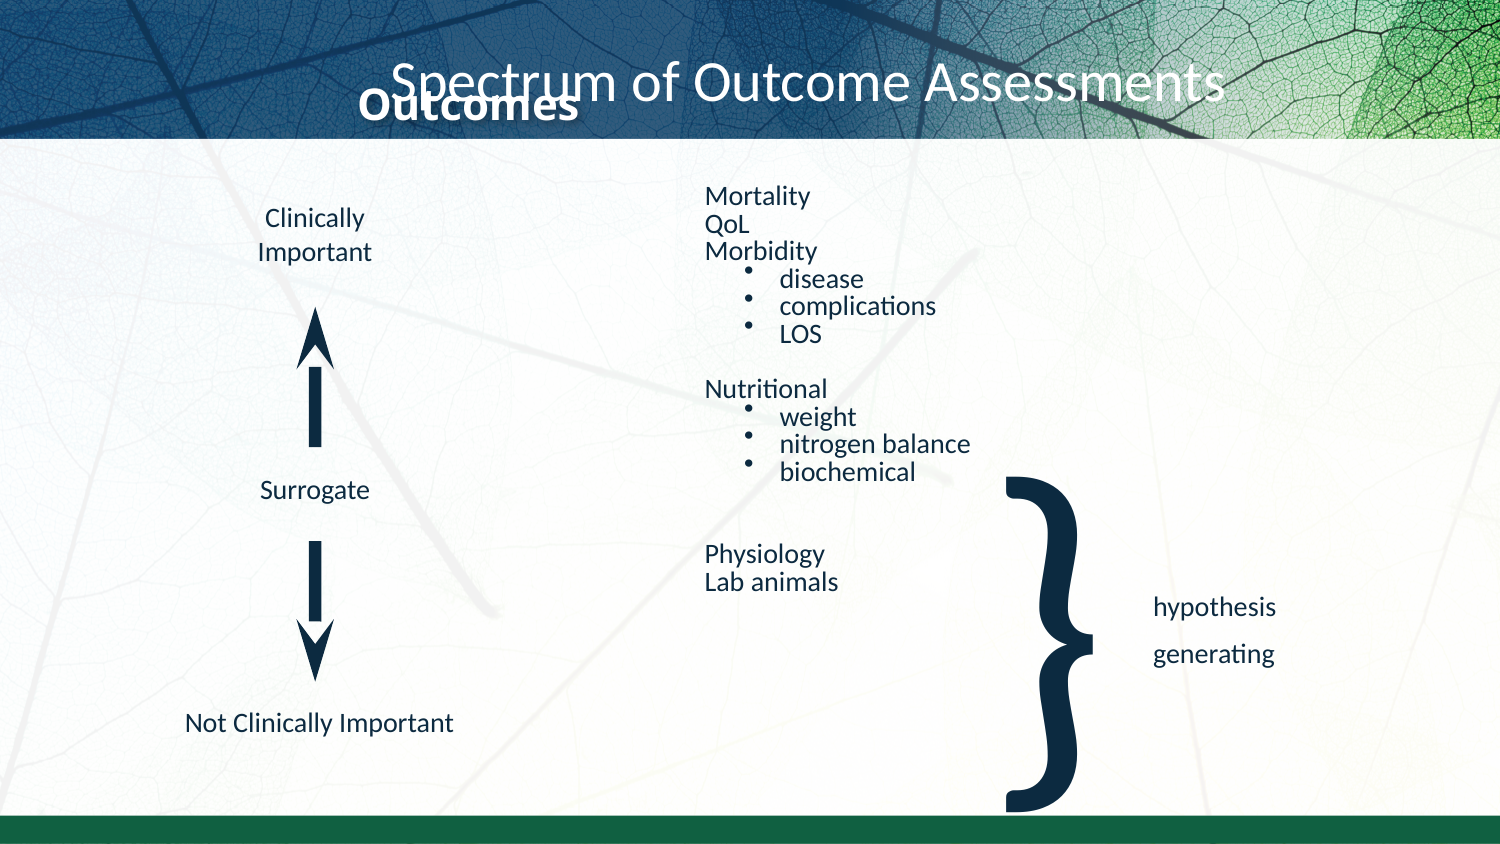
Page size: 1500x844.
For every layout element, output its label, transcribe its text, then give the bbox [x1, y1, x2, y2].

text_box Surrogate [215, 466, 416, 512]
text_box Not Clinically Important [161, 698, 478, 744]
text_box [308, 660, 322, 682]
text_box Spectrum of Outcome Assessments [176, 35, 1441, 121]
text_box [1357, 121, 1364, 138]
text_box Mortality QoL Morbidity disease complications LOS Nutritional weight nitrogen balance biochemical Physiology Lab animals [693, 189, 1052, 600]
text_box } [973, 363, 1093, 844]
text_box Clinically Important [204, 194, 426, 273]
picture [1428, 0, 1500, 138]
title Outcomes [342, 121, 1022, 150]
text_box [309, 306, 322, 328]
text_box [1357, 0, 1364, 35]
text_box hypothesis generating [1141, 582, 1353, 675]
